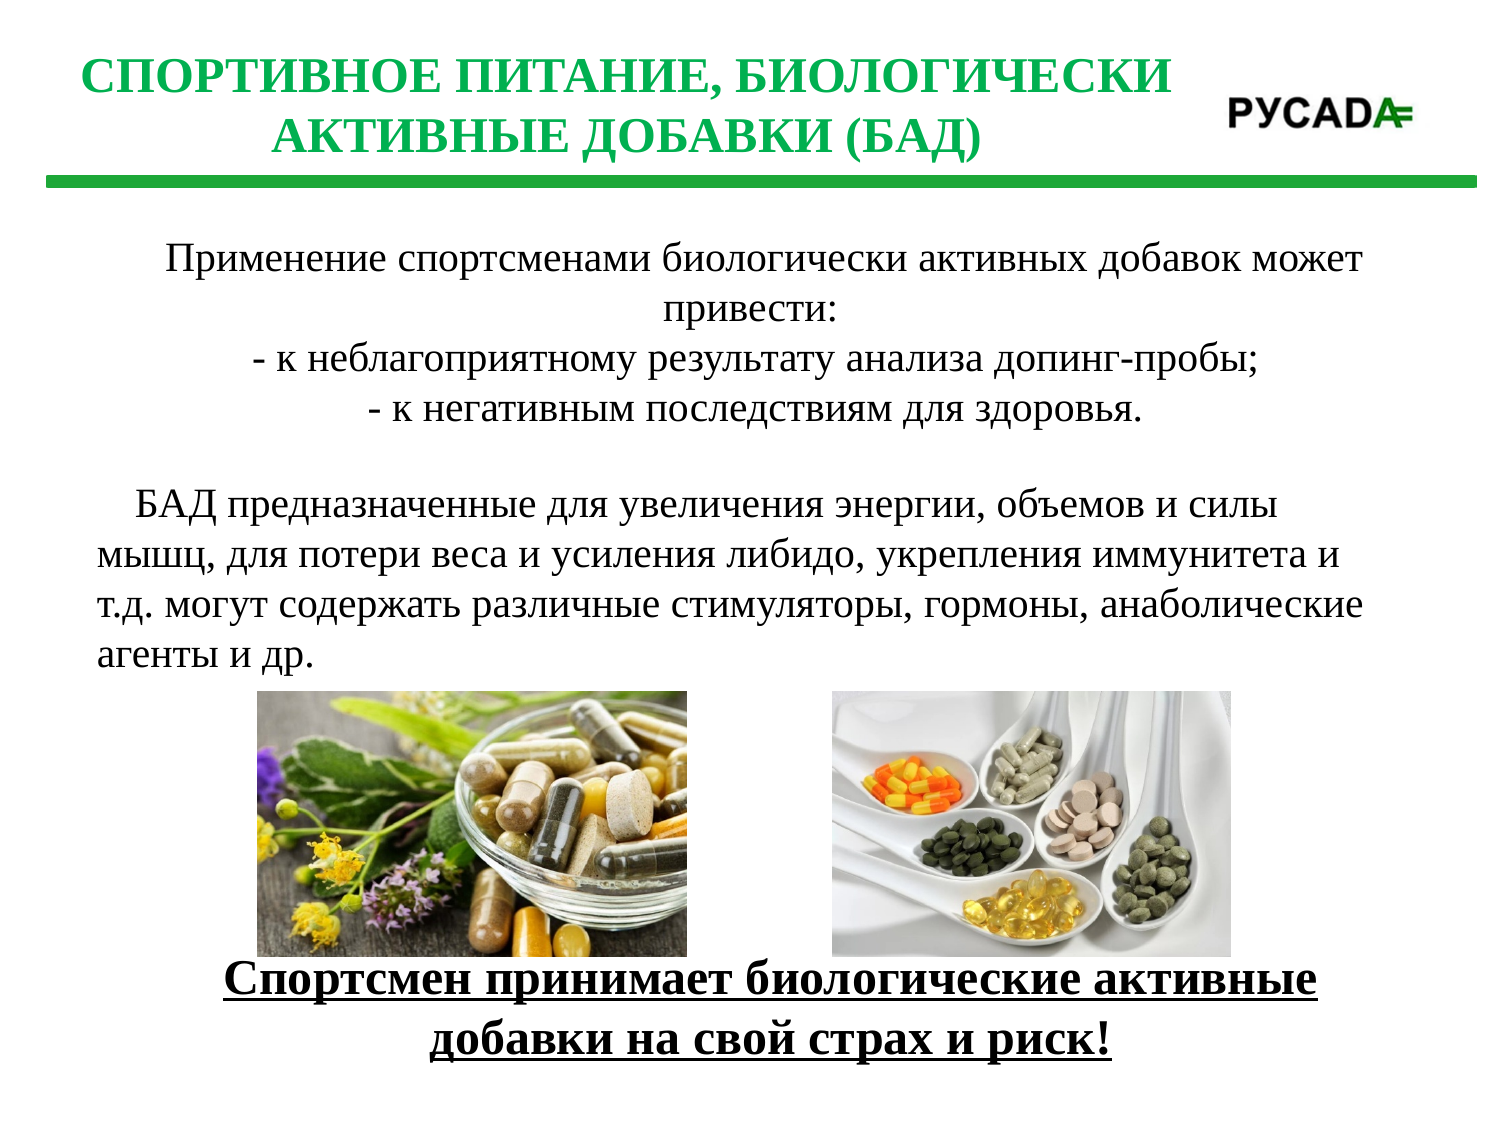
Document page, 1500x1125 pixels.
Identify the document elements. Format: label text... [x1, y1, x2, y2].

text_box БАД предназначенные для увеличения энергии, объемов и силы мышц, для потери веса и усиления либидо, укрепления иммунитета и т.д. могут содержать различные стимуляторы, гормоны, анаболические агенты и др. [82, 468, 1395, 684]
picture [257, 691, 687, 957]
text_box Применение спортсменами биологически активных добавок может привести: - к неблагоприятному результату анализа допинг-пробы; - к негативным последствиям для здоровья. [58, 222, 1453, 438]
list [46, 175, 1477, 188]
text_box Спортсмен принимает биологические активные добавки на свой страх и риск! [105, 937, 1418, 1073]
picture [831, 691, 1231, 957]
picture [1206, 46, 1430, 175]
text_box СПОРТИВНОЕ ПИТАНИЕ, БИОЛОГИЧЕСКИ АКТИВНЫЕ ДОБАВКИ (БАД) [46, 35, 1207, 170]
